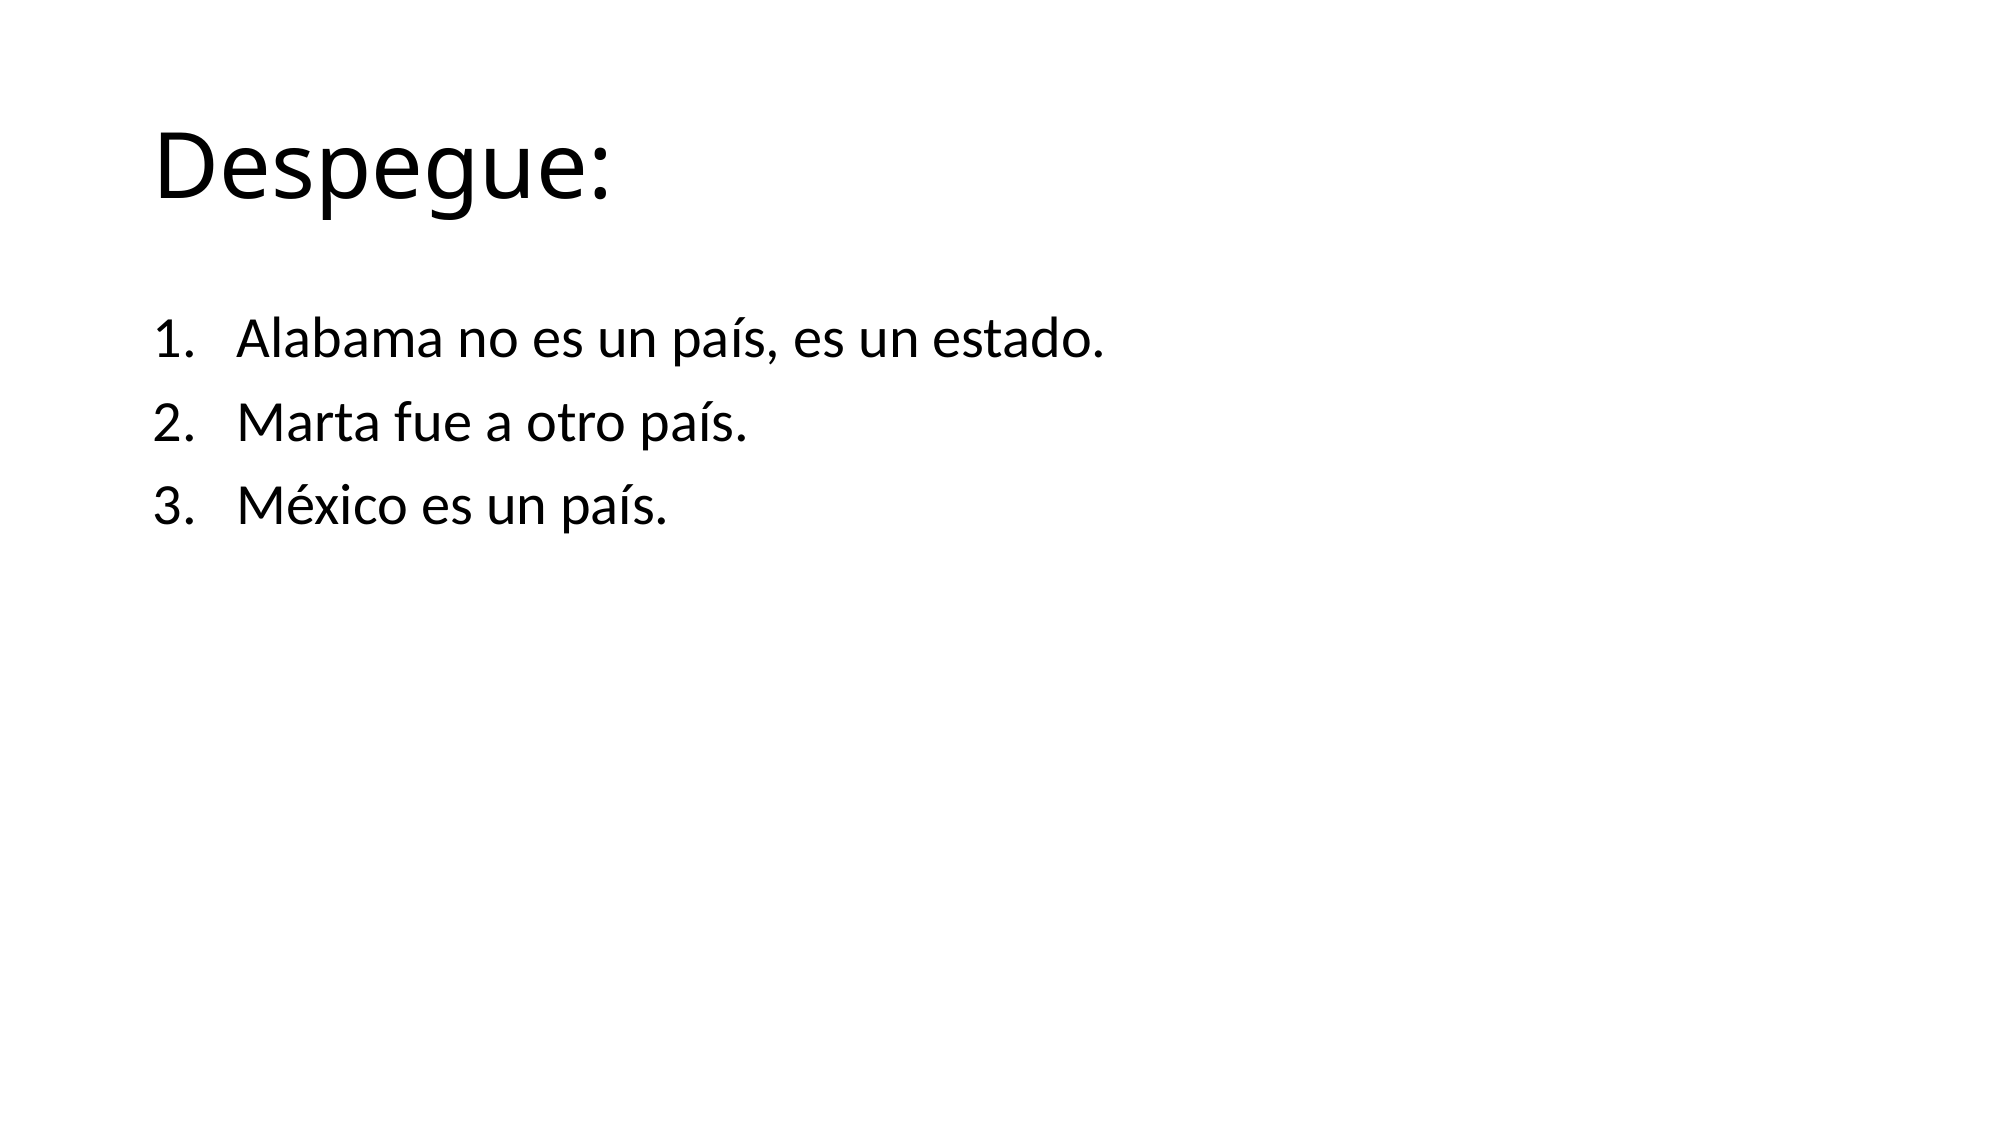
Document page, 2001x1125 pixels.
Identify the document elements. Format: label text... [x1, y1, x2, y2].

title Despegue: [137, 59, 1863, 278]
list Alabama no es un país, es un estado. Marta fue a otro país. México es un país. [137, 299, 1863, 1014]
